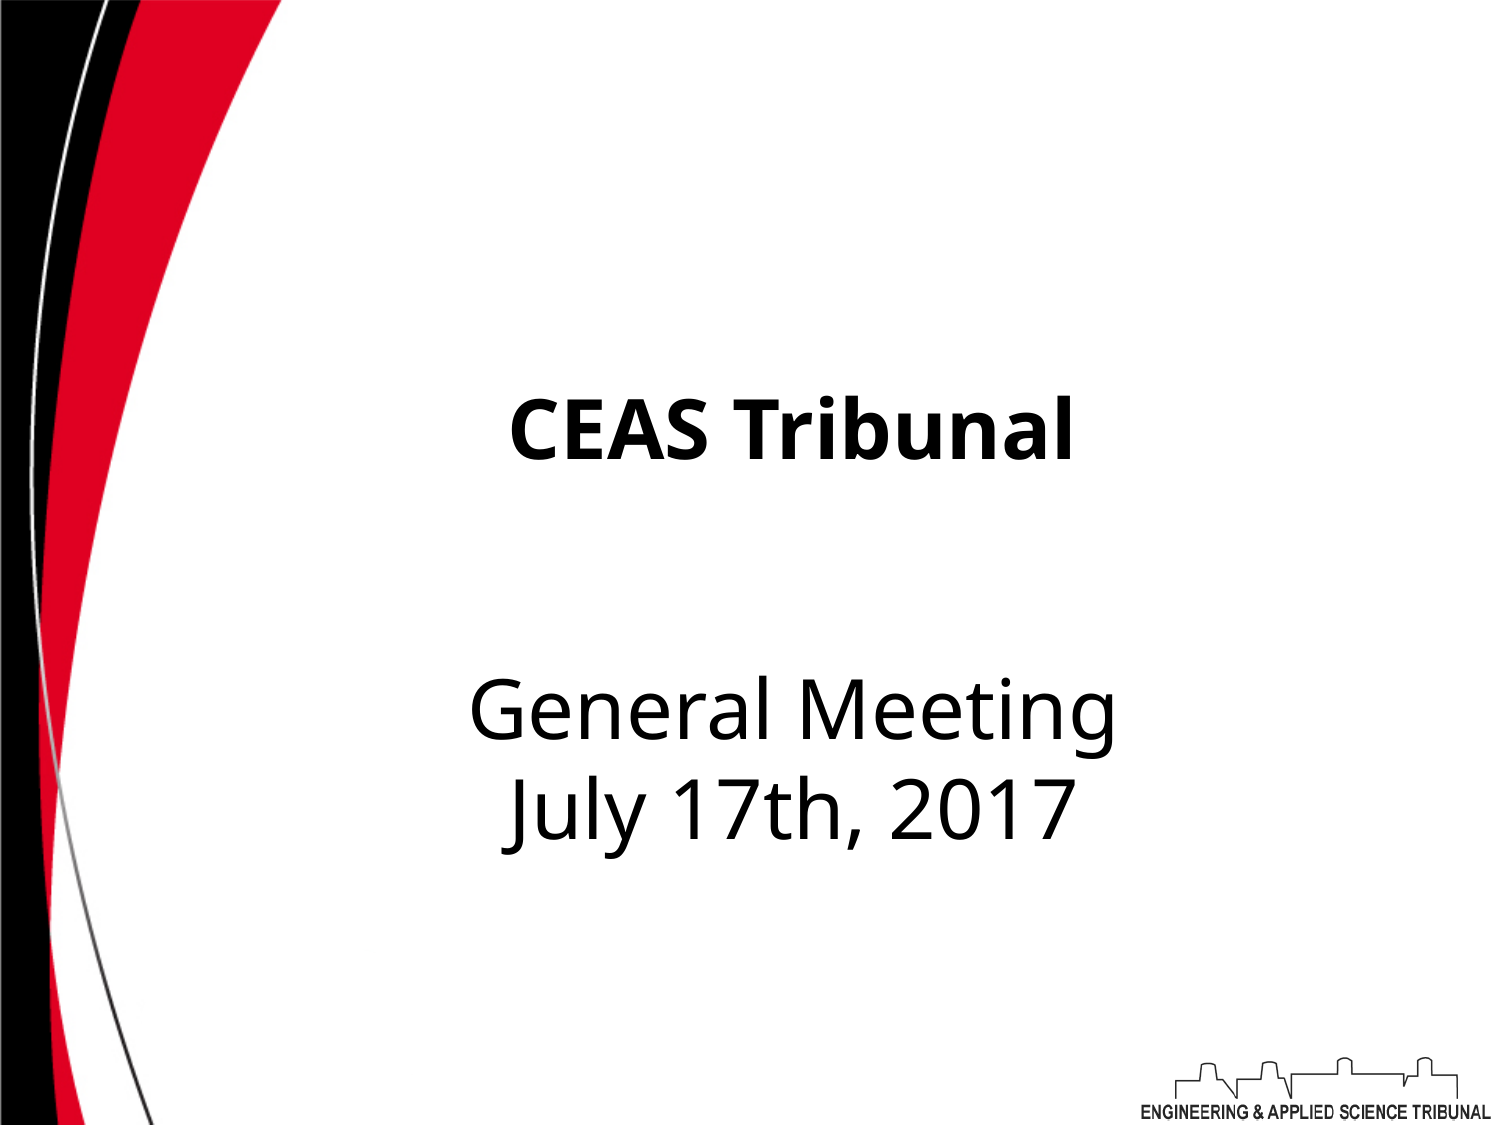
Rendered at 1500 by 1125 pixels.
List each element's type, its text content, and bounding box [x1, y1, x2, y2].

picture [1137, 1057, 1495, 1121]
title CEAS Tribunal [85, 344, 1500, 508]
picture [0, 0, 422, 1125]
text_box General Meeting July 17th, 2017 [87, 674, 1500, 837]
